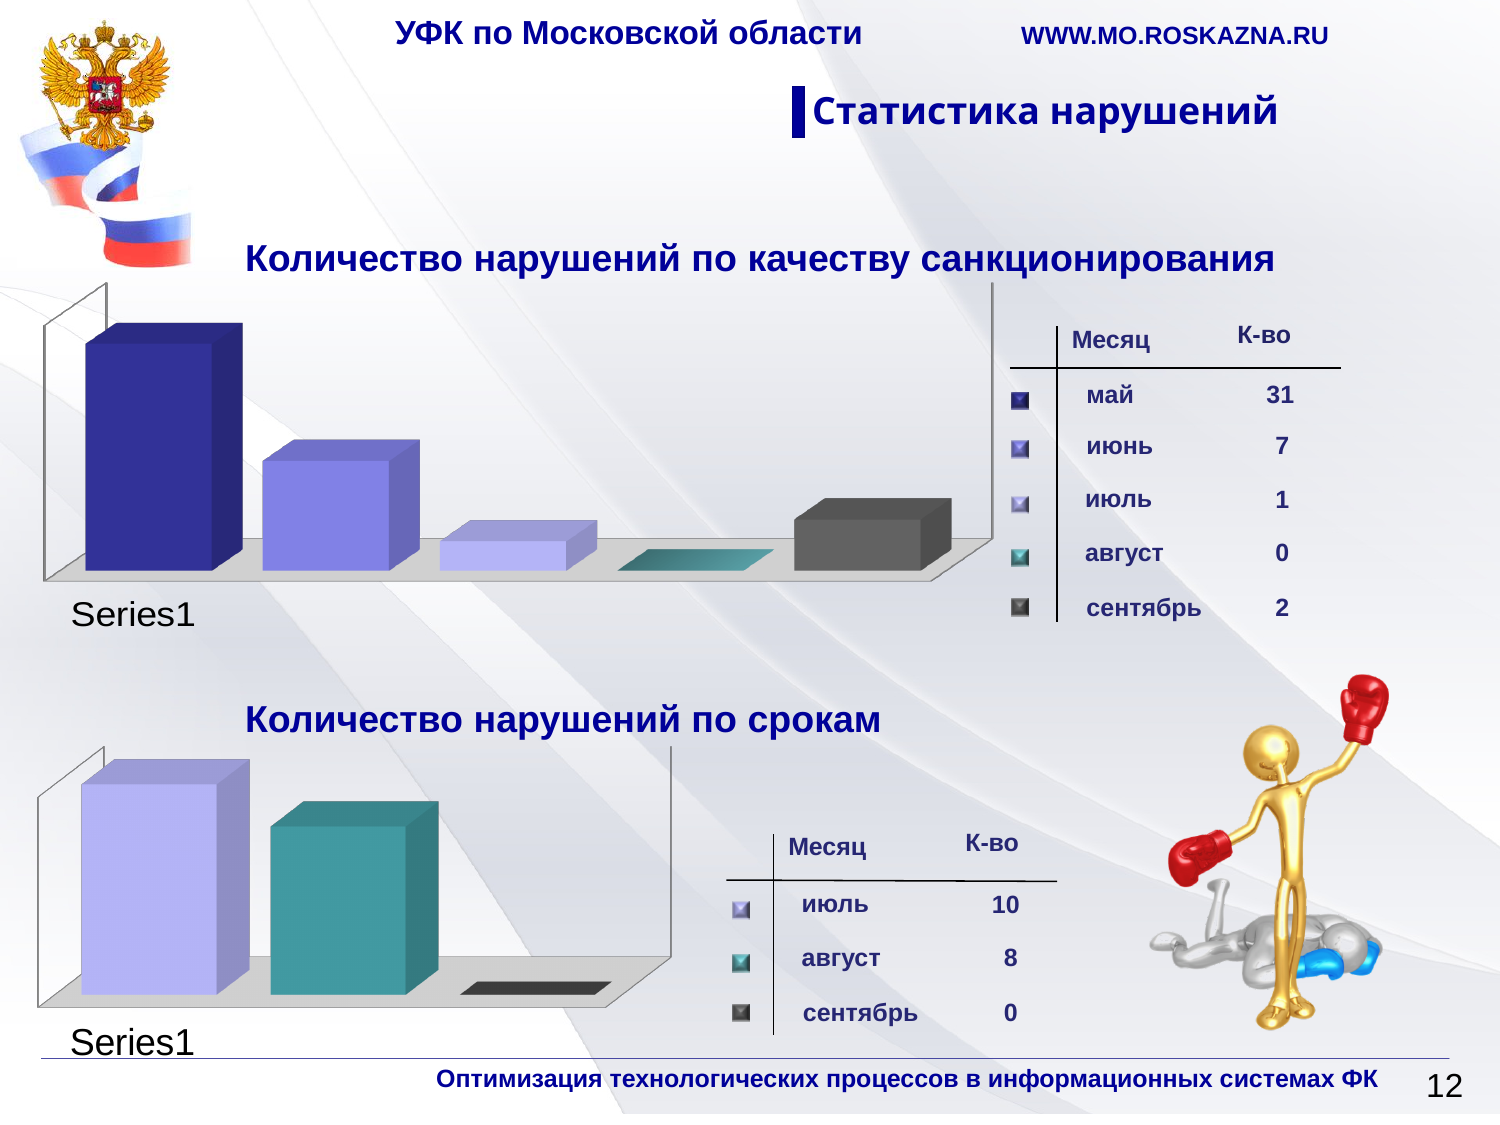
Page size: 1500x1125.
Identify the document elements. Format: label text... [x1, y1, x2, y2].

picture [1010, 598, 1030, 617]
picture [1010, 548, 1030, 568]
picture [1010, 496, 1030, 515]
picture [1010, 440, 1030, 459]
text_box 0 [1260, 532, 1353, 574]
text_box К-во [950, 822, 1046, 864]
chart [29, 255, 1046, 634]
text_box июнь [1071, 425, 1213, 468]
text_box Статистика нарушений [797, 79, 1500, 256]
picture [1010, 391, 1030, 410]
text_box май [1071, 378, 1164, 417]
text_box 10 [977, 884, 1069, 927]
text_box 2 [1260, 587, 1353, 629]
text_box К-во [1222, 314, 1317, 357]
text_box УФК по Московской области WWW.MO.ROSKAZNA.RU [253, 0, 1471, 60]
text_box Месяц [773, 826, 914, 868]
text_box июль [1070, 478, 1211, 520]
text_box 31 [1251, 374, 1344, 416]
text_box 0 [988, 992, 1081, 1035]
text_box 7 [1260, 425, 1353, 468]
text_box август [786, 937, 928, 980]
chart [17, 739, 692, 1071]
text_box июль [786, 891, 928, 926]
text_box сентябрь [1071, 587, 1258, 629]
text_box Оптимизация технологических процессов в информационных системах ФК [697, 1054, 1395, 1058]
text_box Количество нарушений по качеству санкционирования [230, 231, 1376, 287]
text_box 8 [988, 937, 1081, 980]
text_box [792, 86, 805, 138]
text_box сентябрь [788, 992, 975, 1035]
text_box Количество нарушений по срокам [230, 692, 987, 748]
text_box Оптимизация технологических процессов в информационных системах ФК [152, 1059, 1395, 1100]
picture [0, 0, 1500, 1114]
text_box август [1070, 532, 1211, 574]
text_box Месяц [1057, 319, 1198, 361]
text_box 12 [1411, 1056, 1483, 1112]
text_box 1 [1260, 479, 1353, 521]
